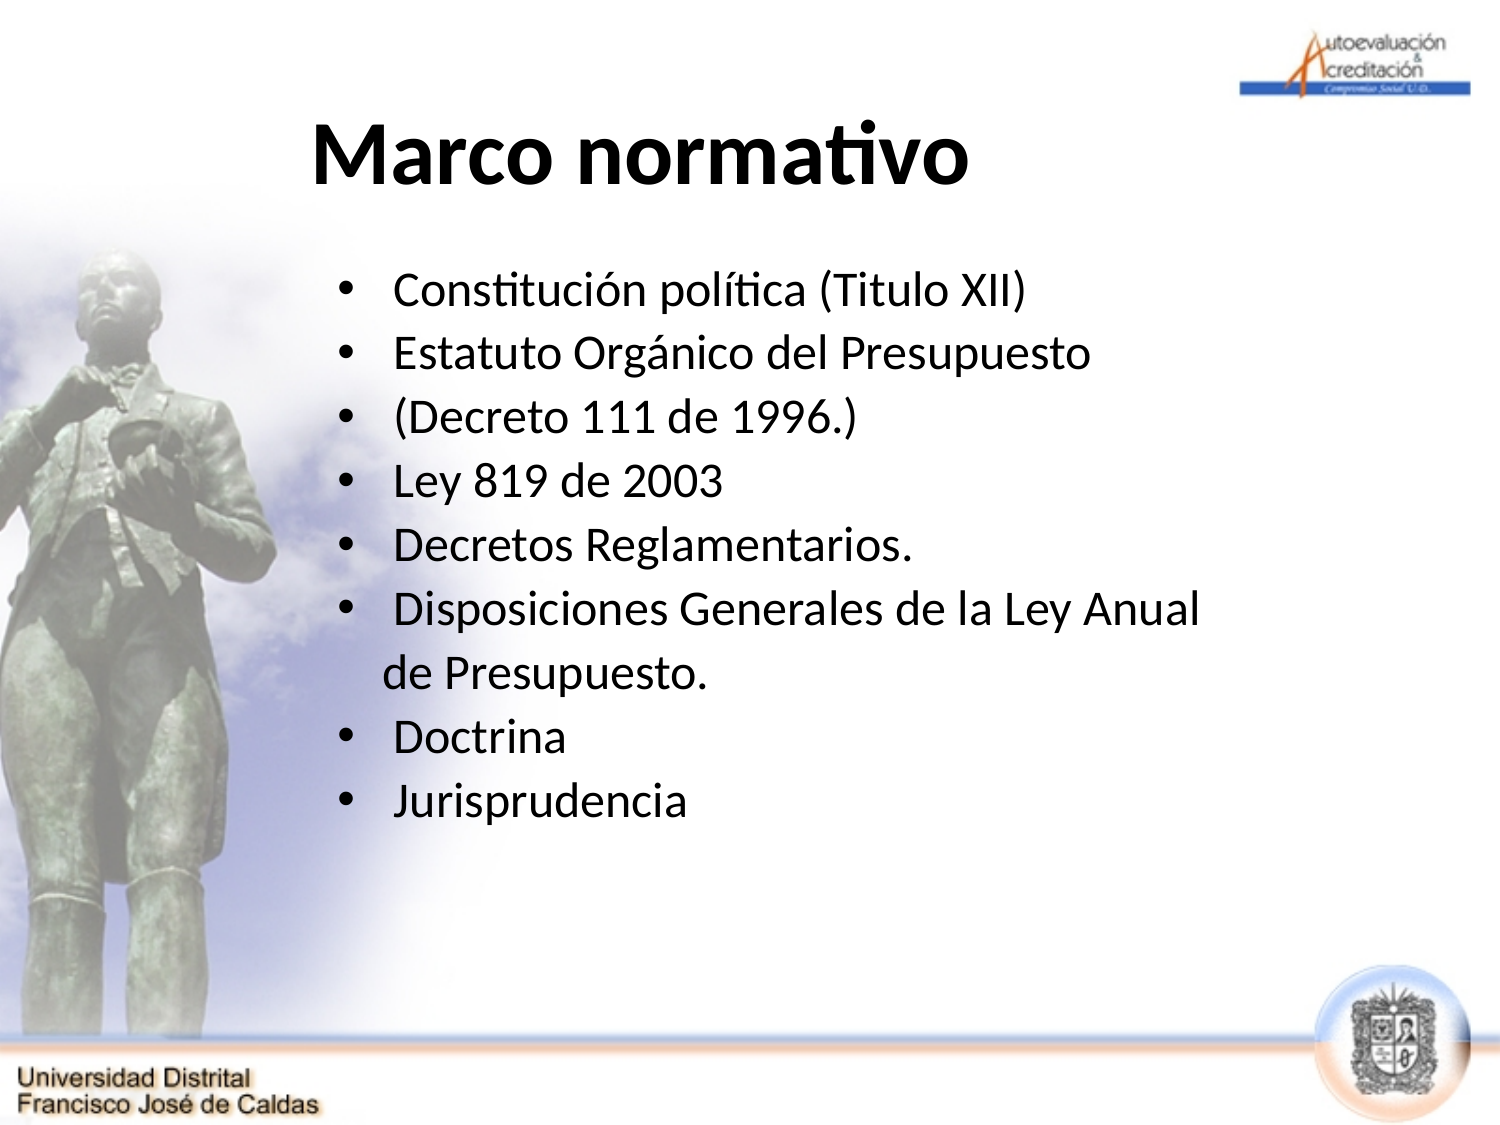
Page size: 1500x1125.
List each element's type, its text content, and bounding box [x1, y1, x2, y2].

list Constitución política (Titulo XII) Estatuto Orgánico del Presupuesto (Decreto 111 de 1996.) Ley 819 de 2003 Decretos Reglamentarios. Disposiciones Generales de la Ley Anual de Presupuesto. Doctrina Jurisprudencia [322, 255, 1401, 886]
picture [0, 0, 1500, 1125]
text_box Marco normativo [100, 42, 1182, 253]
